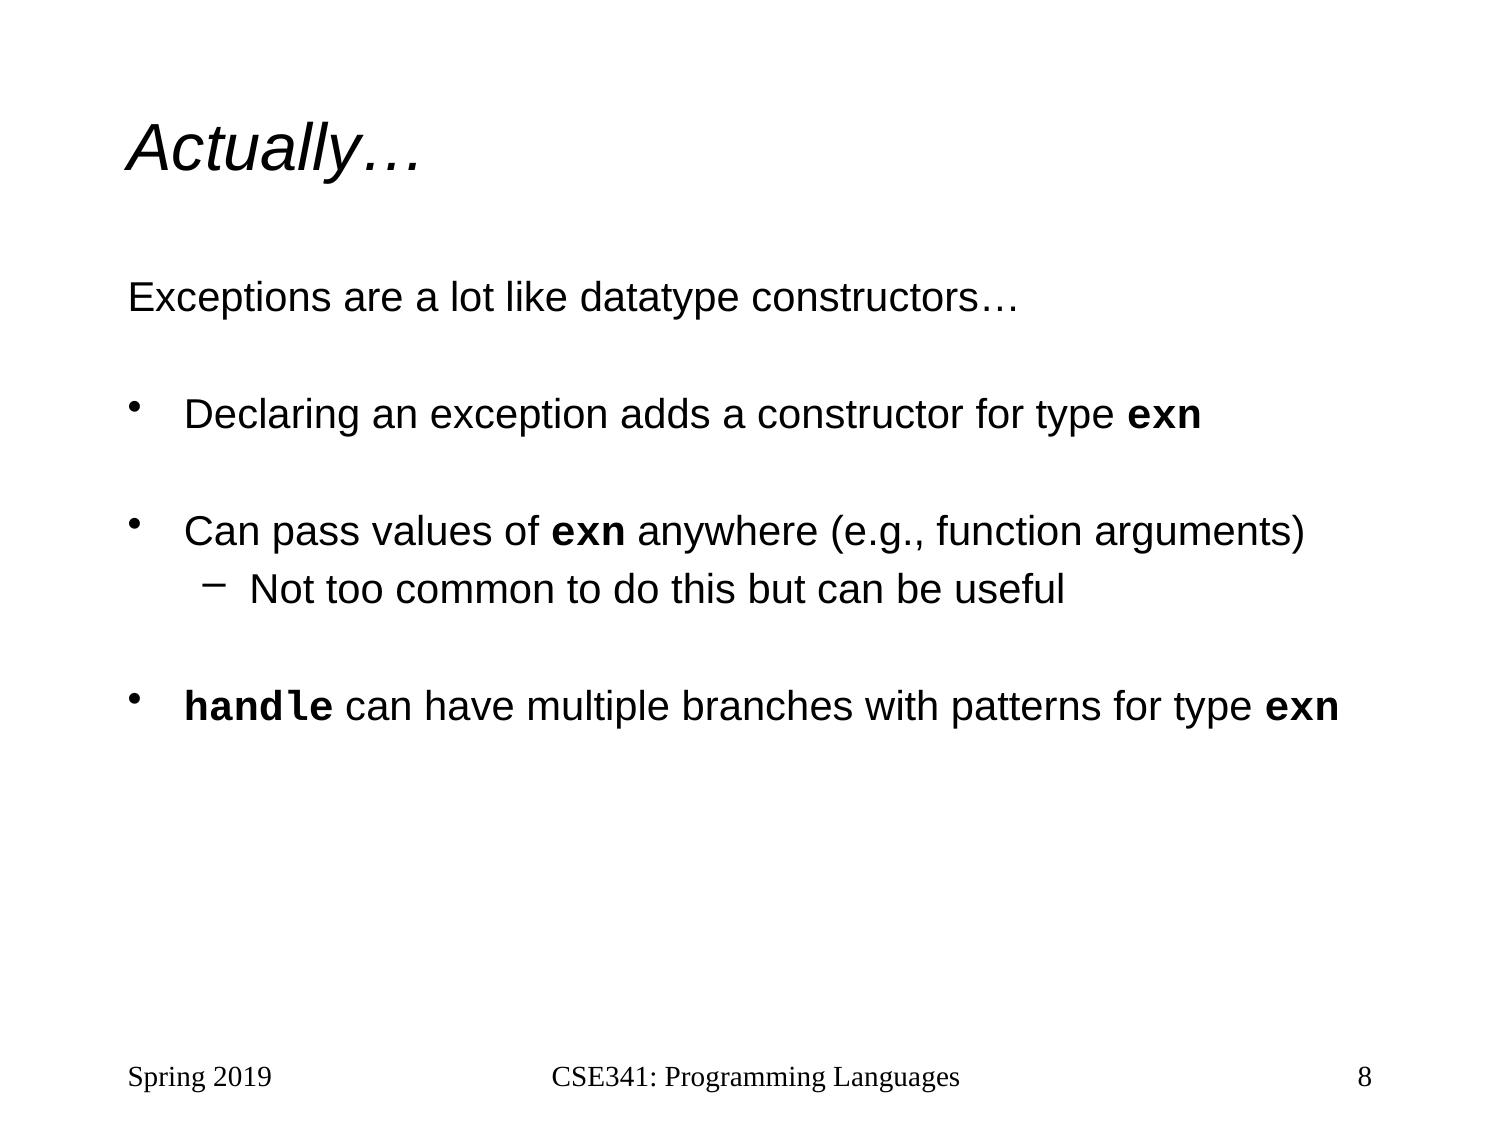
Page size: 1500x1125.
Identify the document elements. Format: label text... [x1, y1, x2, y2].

slide_number Spring 2019 [112, 1049, 426, 1125]
slide_number 8 [1074, 1049, 1388, 1125]
list Exceptions are a lot like datatype constructors… Declaring an exception adds a constructor for type exn Can pass values of exn anywhere (e.g., function arguments) Not too common to do this but can be useful handle can have multiple branches with patterns for type exn [112, 262, 1388, 1001]
footer CSE341: Programming Languages [474, 1049, 1038, 1125]
title Actually… [112, 49, 1388, 238]
